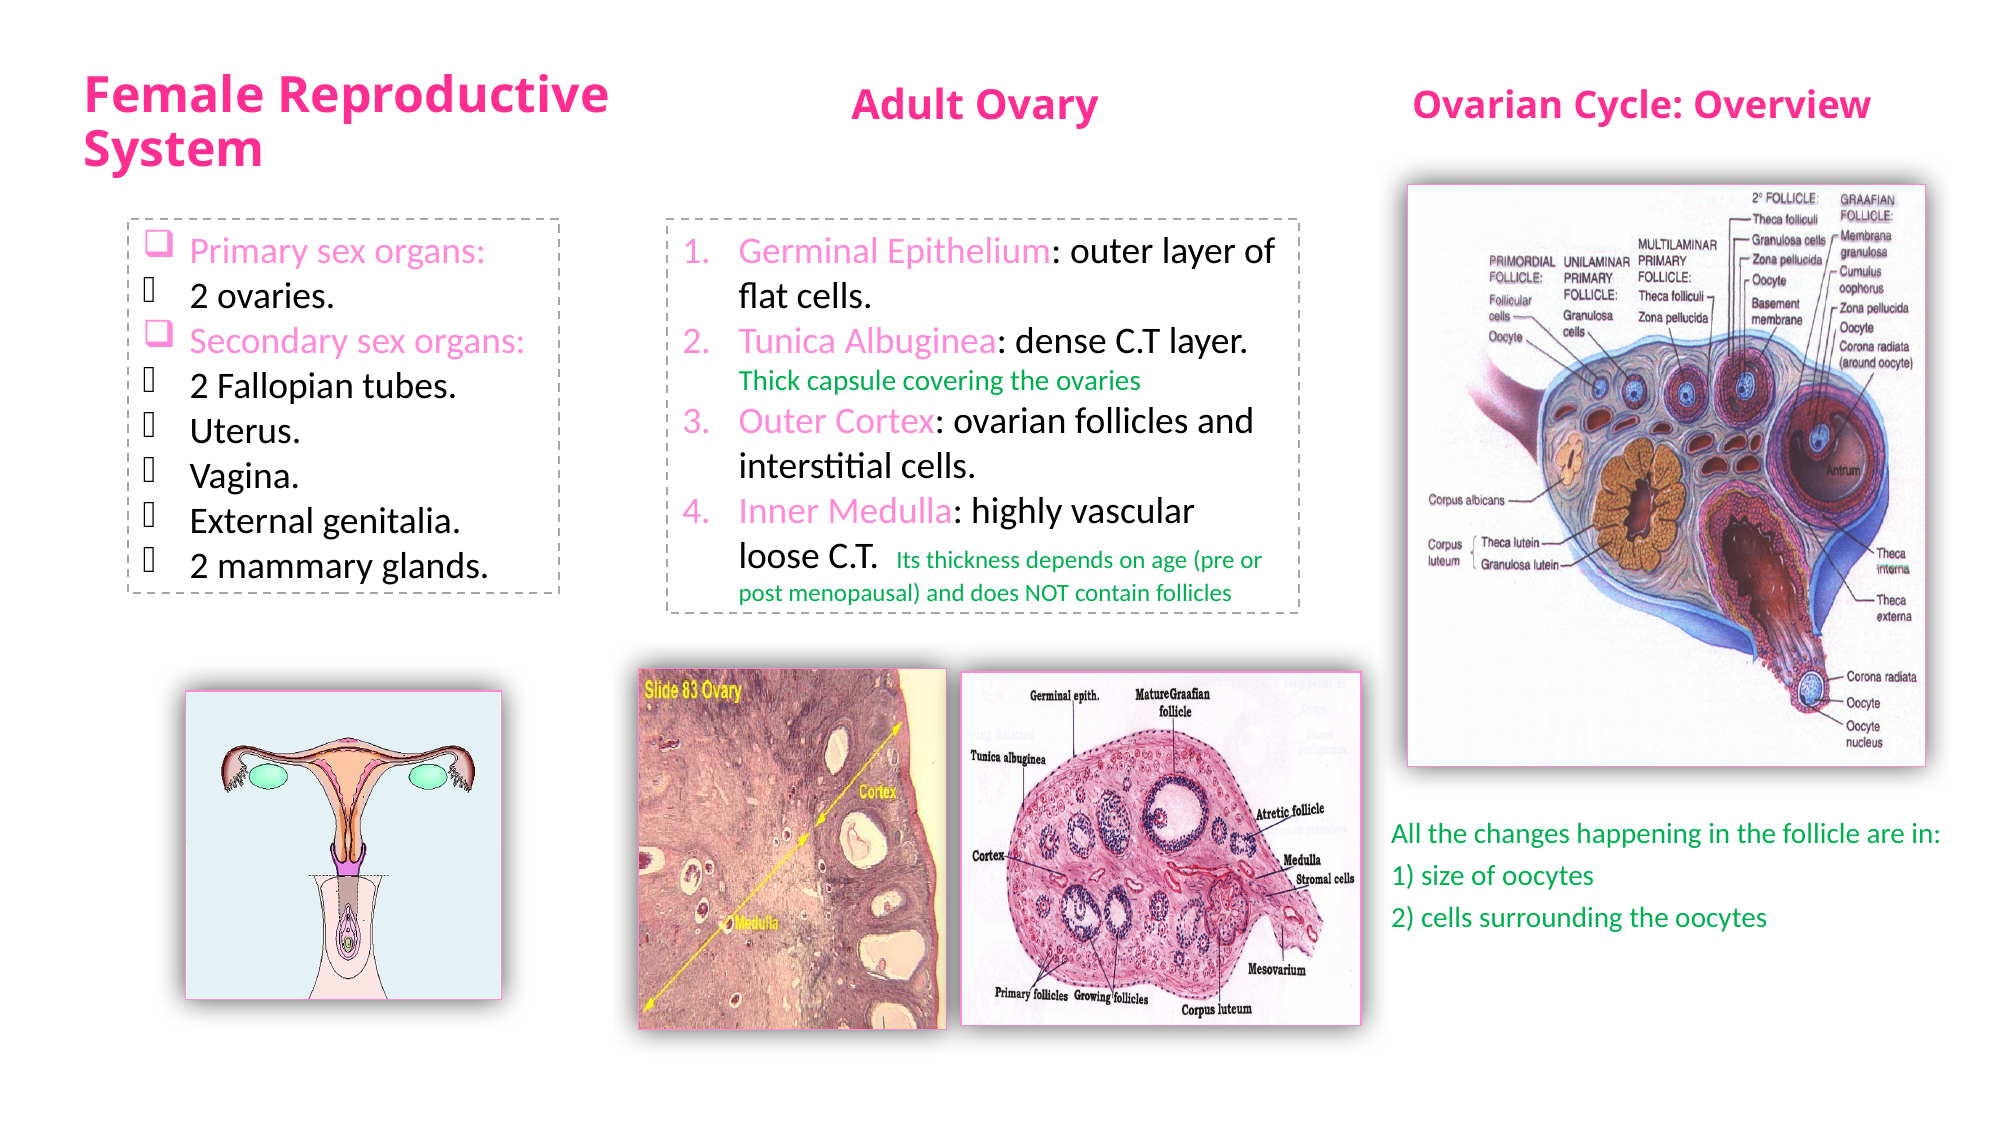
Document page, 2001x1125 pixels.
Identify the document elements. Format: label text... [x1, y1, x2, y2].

title Female Reproductive System [68, 61, 697, 185]
text_box Primary sex organs: 2 ovaries. Secondary sex organs: 2 Fallopian tubes. Uterus. Vagina. External genitalia. 2 mammary glands. [127, 218, 560, 594]
text_box Adult Ovary [836, 61, 1162, 152]
text_box All the changes happening in the follicle are in: 1) size of oocytes 2) cells surrounding the oocytes [1376, 799, 1993, 941]
picture [186, 691, 501, 999]
picture [961, 672, 1361, 1025]
text_box Germinal Epithelium: outer layer of flat cells. Tunica Albuginea: dense C.T layer. Thick capsule covering the ovaries Outer Cortex: ovarian follicles and interstitial cells. Inner Medulla: highly vascular loose C.T. Its thickness depends on age (pre or post menopausal) and does NOT contain follicles [666, 218, 1300, 614]
picture [639, 668, 946, 1029]
text_box Ovarian Cycle: Overview [1397, 61, 1926, 152]
picture [1406, 184, 1926, 767]
